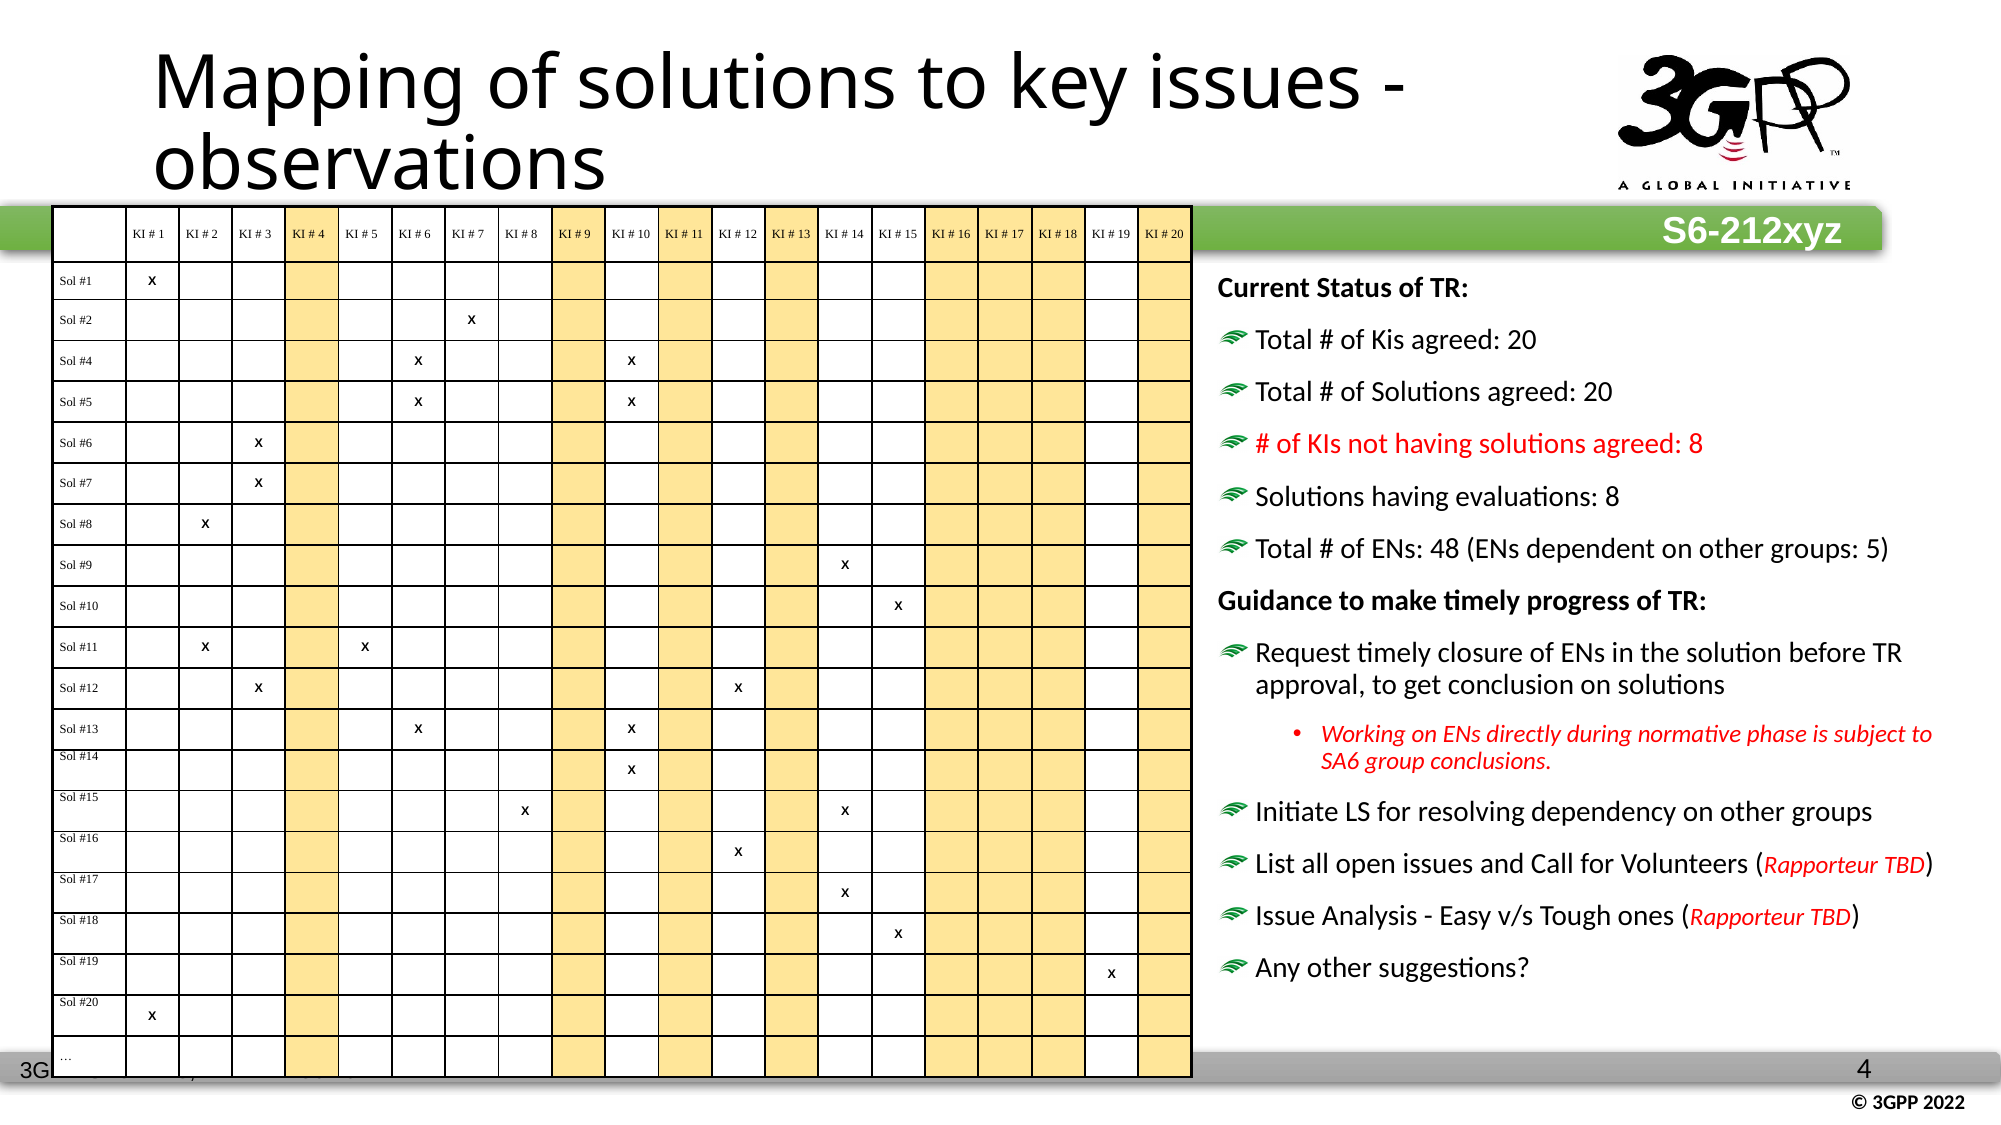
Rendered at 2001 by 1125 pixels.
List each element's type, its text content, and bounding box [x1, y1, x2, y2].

table_cell [659, 751, 711, 790]
table_cell [873, 464, 924, 503]
table_cell [1086, 546, 1137, 585]
table_cell [766, 955, 817, 994]
table_cell [926, 300, 977, 340]
table_cell X [233, 669, 284, 708]
table_cell X [127, 263, 178, 299]
table_cell [499, 955, 551, 994]
table_cell [553, 300, 604, 340]
table_cell [446, 914, 498, 953]
table_cell [339, 832, 391, 872]
table_cell X [393, 710, 444, 749]
table_cell [339, 263, 391, 299]
table_cell [286, 914, 338, 953]
table_cell Sol #6 [54, 423, 125, 462]
table_cell X [606, 710, 658, 749]
table_cell [606, 464, 658, 503]
table_cell [713, 505, 764, 544]
table_cell [873, 628, 924, 667]
table_cell [926, 751, 977, 790]
table_cell [499, 546, 551, 585]
table_cell [127, 382, 178, 421]
table_cell [1139, 832, 1190, 872]
table_cell [606, 791, 658, 831]
table_cell [979, 873, 1031, 912]
table_cell [606, 996, 658, 1035]
table_cell [446, 710, 498, 749]
table_cell [286, 955, 338, 994]
table_cell [926, 1037, 977, 1076]
table_cell [393, 300, 444, 340]
table_cell X [873, 587, 924, 626]
table_cell [339, 996, 391, 1035]
table_cell [339, 955, 391, 994]
table_cell X [127, 996, 178, 1035]
table_cell [873, 263, 924, 299]
table_cell [180, 263, 231, 299]
table_cell [873, 382, 924, 421]
table_cell [233, 300, 284, 340]
table_cell Sol #10 [54, 587, 125, 626]
table_cell [339, 300, 391, 340]
table_header KI # 19 [1086, 208, 1137, 261]
table_cell [393, 955, 444, 994]
table_cell [1033, 832, 1084, 872]
table_cell [393, 423, 444, 462]
table_cell [606, 505, 658, 544]
table_cell X [180, 505, 231, 544]
table_cell Sol #15 [54, 791, 125, 831]
table_cell [233, 628, 284, 667]
table_cell [127, 546, 178, 585]
table_cell [659, 628, 711, 667]
table_cell [553, 710, 604, 749]
table_cell [979, 955, 1031, 994]
table_cell [1033, 423, 1084, 462]
table_cell [286, 996, 338, 1035]
table_cell … [54, 1037, 125, 1076]
table_cell [1033, 341, 1084, 380]
table_cell [1139, 751, 1190, 790]
table_cell [180, 955, 231, 994]
table_cell [393, 1037, 444, 1076]
table_cell [446, 341, 498, 380]
table_cell [979, 341, 1031, 380]
table_cell [180, 300, 231, 340]
table_cell [180, 914, 231, 953]
table_cell [766, 382, 817, 421]
picture [1217, 327, 1249, 349]
table_cell [606, 832, 658, 872]
table_cell [393, 263, 444, 299]
table_cell [873, 832, 924, 872]
table_cell [926, 710, 977, 749]
table_cell [1033, 263, 1084, 299]
table_cell [819, 382, 871, 421]
table_cell [286, 669, 338, 708]
table_cell [553, 464, 604, 503]
table_cell [180, 1037, 231, 1076]
table_header KI # 17 [979, 208, 1031, 261]
table_cell X [713, 669, 764, 708]
table_cell [1139, 423, 1190, 462]
table_cell [979, 263, 1031, 299]
table_cell [1139, 669, 1190, 708]
table_cell Sol #11 [54, 628, 125, 667]
table_cell [1086, 423, 1137, 462]
table_cell [979, 791, 1031, 831]
table_cell [713, 587, 764, 626]
table_cell [873, 1037, 924, 1076]
table_cell [339, 914, 391, 953]
picture [1217, 852, 1249, 873]
table_cell [819, 587, 871, 626]
table_cell [553, 914, 604, 953]
table_cell [339, 341, 391, 380]
table_cell [819, 996, 871, 1035]
table_cell [446, 505, 498, 544]
table_cell [1033, 1037, 1084, 1076]
table_cell [553, 628, 604, 667]
table_cell [926, 505, 977, 544]
table_cell [446, 546, 498, 585]
table_header KI # 3 [233, 208, 284, 261]
table_cell [1139, 628, 1190, 667]
table_cell [553, 382, 604, 421]
table_cell [446, 263, 498, 299]
table_cell [286, 300, 338, 340]
table_cell X [180, 628, 231, 667]
table_cell [926, 423, 977, 462]
table_cell [606, 873, 658, 912]
table_cell [127, 587, 178, 626]
table_cell [1033, 996, 1084, 1035]
table_cell [286, 873, 338, 912]
table_cell [926, 955, 977, 994]
table_cell [979, 996, 1031, 1035]
table_cell X [393, 341, 444, 380]
table_cell [446, 382, 498, 421]
table_cell [233, 546, 284, 585]
table_cell [286, 382, 338, 421]
table_cell [819, 300, 871, 340]
table_cell [819, 914, 871, 953]
table_cell [1086, 587, 1137, 626]
table_cell [979, 300, 1031, 340]
table_cell [553, 1037, 604, 1076]
picture [1217, 799, 1249, 821]
table_cell Sol #4 [54, 341, 125, 380]
table_cell [233, 832, 284, 872]
table_cell [499, 914, 551, 953]
table_cell [127, 832, 178, 872]
table_cell Sol #5 [54, 382, 125, 421]
table_cell [819, 423, 871, 462]
table_cell [926, 464, 977, 503]
table_cell [1086, 832, 1137, 872]
table_cell [659, 914, 711, 953]
table_cell [1033, 382, 1084, 421]
table_cell [713, 955, 764, 994]
table_cell X [339, 628, 391, 667]
table_cell [446, 587, 498, 626]
table_cell [819, 628, 871, 667]
table_cell [339, 873, 391, 912]
table_cell X [446, 300, 498, 340]
table_cell [553, 341, 604, 380]
table_cell [499, 263, 551, 299]
table_cell [926, 628, 977, 667]
table_cell [926, 669, 977, 708]
table_cell [286, 505, 338, 544]
table_cell [393, 587, 444, 626]
table_cell [233, 341, 284, 380]
table_cell [446, 791, 498, 831]
table_cell [286, 751, 338, 790]
table_cell [659, 669, 711, 708]
table_cell [286, 832, 338, 872]
table_cell [446, 628, 498, 667]
table_cell [180, 996, 231, 1035]
picture [1217, 536, 1249, 558]
table_cell [1033, 914, 1084, 953]
table_cell [180, 710, 231, 749]
table_header KI # 16 [926, 208, 977, 261]
table_cell Sol #20 [54, 996, 125, 1035]
table_header KI # 15 [873, 208, 924, 261]
table_cell [766, 587, 817, 626]
table_cell [873, 546, 924, 585]
table_cell [286, 464, 338, 503]
table_cell [393, 505, 444, 544]
table_cell [1139, 464, 1190, 503]
table_cell [1139, 914, 1190, 953]
table_cell [339, 587, 391, 626]
table_cell X [499, 791, 551, 831]
table_cell [127, 423, 178, 462]
table_cell [127, 751, 178, 790]
table_cell [393, 669, 444, 708]
table_cell [286, 710, 338, 749]
table_cell Sol #9 [54, 546, 125, 585]
table_cell [979, 669, 1031, 708]
table_cell [873, 300, 924, 340]
table_cell [659, 996, 711, 1035]
table_cell [713, 464, 764, 503]
table_cell [233, 873, 284, 912]
table_cell X [819, 873, 871, 912]
table_cell [766, 546, 817, 585]
picture [1217, 641, 1249, 662]
table_cell [1086, 300, 1137, 340]
table_cell [766, 791, 817, 831]
table_cell [446, 423, 498, 462]
table_header KI # 10 [606, 208, 658, 261]
table_cell [233, 505, 284, 544]
table_cell [1033, 710, 1084, 749]
table_cell [873, 955, 924, 994]
table_cell [1086, 914, 1137, 953]
table_cell [446, 955, 498, 994]
table_cell [499, 710, 551, 749]
table_cell [233, 1037, 284, 1076]
table_cell [393, 464, 444, 503]
table_cell [926, 341, 977, 380]
table_cell [339, 423, 391, 462]
table_cell [1086, 791, 1137, 831]
table_cell [180, 791, 231, 831]
table_cell [233, 914, 284, 953]
table_cell X [606, 751, 658, 790]
table_cell [233, 382, 284, 421]
table_cell [713, 791, 764, 831]
table_cell [979, 587, 1031, 626]
table_cell [1086, 382, 1137, 421]
table_cell [233, 587, 284, 626]
table_cell [713, 996, 764, 1035]
table_cell [1033, 955, 1084, 994]
table_cell [1086, 751, 1137, 790]
table_cell Sol #14 [54, 751, 125, 790]
table_cell [606, 300, 658, 340]
table_cell [873, 873, 924, 912]
table_cell [393, 873, 444, 912]
table_cell [499, 996, 551, 1035]
table_cell Sol #19 [54, 955, 125, 994]
table_cell [819, 669, 871, 708]
table_cell [819, 263, 871, 299]
table_cell [979, 1037, 1031, 1076]
picture [1217, 904, 1249, 925]
table_cell [1139, 546, 1190, 585]
table_cell [926, 263, 977, 299]
table_cell [1086, 996, 1137, 1035]
table_cell [766, 505, 817, 544]
table_cell [553, 832, 604, 872]
table_cell [713, 341, 764, 380]
table_cell [233, 955, 284, 994]
table_cell [127, 464, 178, 503]
table_cell [1139, 996, 1190, 1035]
table_cell [499, 587, 551, 626]
table_cell [873, 751, 924, 790]
table_cell [659, 382, 711, 421]
table_cell [606, 955, 658, 994]
table_header KI # 14 [819, 208, 871, 261]
table_cell [979, 423, 1031, 462]
table_cell X [713, 832, 764, 872]
table_header KI # 1 [127, 208, 178, 261]
table_cell [127, 669, 178, 708]
table_cell [446, 669, 498, 708]
table_cell Sol #12 [54, 669, 125, 708]
table_cell [766, 751, 817, 790]
table_cell [127, 505, 178, 544]
table_cell [1086, 873, 1137, 912]
table_cell [499, 382, 551, 421]
table_cell Sol #17 [54, 873, 125, 912]
table_cell [819, 710, 871, 749]
table_cell [127, 710, 178, 749]
table_cell [766, 263, 817, 299]
table_cell [979, 546, 1031, 585]
table_cell [1033, 628, 1084, 667]
table_cell [1086, 669, 1137, 708]
table_cell [553, 587, 604, 626]
table_cell [873, 996, 924, 1035]
table_cell [606, 263, 658, 299]
table_cell [979, 464, 1031, 503]
table_cell [819, 955, 871, 994]
table_header KI # 7 [446, 208, 498, 261]
table_cell [446, 1037, 498, 1076]
table_cell [873, 791, 924, 831]
table_cell [926, 832, 977, 872]
table_cell [286, 263, 338, 299]
table_cell [180, 832, 231, 872]
table_cell [926, 791, 977, 831]
table_cell [1033, 791, 1084, 831]
table_cell [339, 791, 391, 831]
table_cell X [819, 546, 871, 585]
table_cell [1139, 710, 1190, 749]
table_cell [286, 546, 338, 585]
table_cell [713, 382, 764, 421]
table_cell [1033, 587, 1084, 626]
table_header KI # 20 [1139, 208, 1190, 261]
table_cell [499, 341, 551, 380]
table_cell [127, 300, 178, 340]
table_cell [926, 914, 977, 953]
table_cell [1139, 791, 1190, 831]
table_header [54, 208, 125, 261]
table_cell [713, 423, 764, 462]
table_cell [659, 546, 711, 585]
table_cell [713, 1037, 764, 1076]
table_cell [180, 382, 231, 421]
table_cell [659, 505, 711, 544]
table_cell [286, 423, 338, 462]
table_cell [1139, 587, 1190, 626]
table_cell [233, 751, 284, 790]
table_cell [659, 341, 711, 380]
table_cell [180, 341, 231, 380]
table_cell [127, 341, 178, 380]
table_cell [499, 669, 551, 708]
table_cell [553, 505, 604, 544]
table_header KI # 8 [499, 208, 551, 261]
table_cell [1086, 263, 1137, 299]
table_cell [1033, 300, 1084, 340]
table_header KI # 18 [1033, 208, 1084, 261]
table_cell X [606, 341, 658, 380]
table_cell [926, 873, 977, 912]
table_cell [819, 341, 871, 380]
table_cell [979, 832, 1031, 872]
table_cell [766, 710, 817, 749]
table_cell Sol #7 [54, 464, 125, 503]
table_cell [659, 263, 711, 299]
table_header KI # 5 [339, 208, 391, 261]
table_cell [606, 669, 658, 708]
table_cell [339, 505, 391, 544]
table_cell [553, 263, 604, 299]
picture [1217, 956, 1249, 978]
table_cell [659, 464, 711, 503]
table_cell [979, 914, 1031, 953]
table_cell [339, 464, 391, 503]
table_cell [286, 587, 338, 626]
table_cell [553, 996, 604, 1035]
table_header KI # 12 [713, 208, 764, 261]
table_cell [180, 587, 231, 626]
table_cell [766, 996, 817, 1035]
table_cell [499, 1037, 551, 1076]
table_cell [1033, 669, 1084, 708]
table_cell [127, 628, 178, 667]
table_cell [606, 423, 658, 462]
table_cell [659, 955, 711, 994]
table_cell [553, 423, 604, 462]
table_cell [1033, 873, 1084, 912]
table_cell [127, 791, 178, 831]
table_cell [233, 263, 284, 299]
table_header KI # 2 [180, 208, 231, 261]
table_cell [979, 382, 1031, 421]
table_cell [766, 423, 817, 462]
table_cell [180, 546, 231, 585]
picture [1217, 484, 1249, 506]
table_cell [180, 751, 231, 790]
table_header KI # 11 [659, 208, 711, 261]
table_cell [606, 546, 658, 585]
table_cell [819, 751, 871, 790]
table_cell [659, 1037, 711, 1076]
table_cell [713, 751, 764, 790]
table_cell [499, 751, 551, 790]
table_cell [873, 710, 924, 749]
table_cell [979, 751, 1031, 790]
table_cell X [819, 791, 871, 831]
table_cell Sol #13 [54, 710, 125, 749]
table_cell [180, 423, 231, 462]
table_cell [339, 1037, 391, 1076]
table_cell [766, 914, 817, 953]
table_cell [553, 791, 604, 831]
table_cell [926, 382, 977, 421]
table_cell X [873, 914, 924, 953]
table_cell [499, 832, 551, 872]
table_cell [339, 751, 391, 790]
table_cell [1086, 1037, 1137, 1076]
table_cell [127, 914, 178, 953]
table_cell Sol #1 [54, 263, 125, 299]
table_cell [713, 914, 764, 953]
table_cell [553, 955, 604, 994]
table_cell [766, 464, 817, 503]
table_cell [233, 710, 284, 749]
table_cell X [1086, 955, 1137, 994]
table_cell [286, 1037, 338, 1076]
table_cell [127, 873, 178, 912]
table_header KI # 4 [286, 208, 338, 261]
table_cell [1086, 341, 1137, 380]
table_cell [393, 546, 444, 585]
table_cell [979, 628, 1031, 667]
table_cell [606, 587, 658, 626]
table_cell [766, 341, 817, 380]
table_cell [979, 710, 1031, 749]
table_cell [659, 791, 711, 831]
table_cell [1033, 546, 1084, 585]
picture [1217, 432, 1249, 453]
table_cell [1033, 751, 1084, 790]
table_cell [713, 710, 764, 749]
table_cell Sol #18 [54, 914, 125, 953]
table_cell [499, 505, 551, 544]
table_cell [1086, 628, 1137, 667]
table_cell [766, 300, 817, 340]
table_cell [1139, 873, 1190, 912]
table_cell [713, 300, 764, 340]
list Current Status of TR: Total # of Kis agreed: 20 Total # of Solutions agreed: 20 # of KIs not having solutions agreed: 8 Solutions having evaluations: 8 Total # of ENs: 48 (ENs dependent on other groups: 5) Guidance to make timely progress of TR: Request timely closure of ENs in the solution before TR approval, to get conclusion on solutions Working on ENs directly during normative phase is subject to SA6 group conclusions. Initiate LS for resolving dependency on other groups List all open issues and Call for Volunteers (Rapporteur TBD) Issue Analysis - Easy v/s Tough ones (Rapporteur TBD) Any other suggestions? [1202, 264, 1989, 1048]
table_cell [606, 1037, 658, 1076]
table_cell [659, 587, 711, 626]
table_cell [1139, 505, 1190, 544]
table_cell Sol #16 [54, 832, 125, 872]
table_cell [819, 832, 871, 872]
table_cell [766, 873, 817, 912]
table_cell [339, 710, 391, 749]
table_cell [1139, 955, 1190, 994]
table_cell [926, 996, 977, 1035]
table_cell [819, 505, 871, 544]
table_cell [180, 873, 231, 912]
table_cell [499, 873, 551, 912]
table_cell Sol #8 [54, 505, 125, 544]
table_cell [499, 628, 551, 667]
table_cell [1139, 341, 1190, 380]
table_cell [819, 1037, 871, 1076]
table_cell [339, 546, 391, 585]
table_cell [1139, 300, 1190, 340]
table_cell [1086, 464, 1137, 503]
title Mapping of solutions to key issues - observations [137, 16, 1863, 234]
table_cell [926, 546, 977, 585]
table_cell [819, 464, 871, 503]
table_cell [873, 505, 924, 544]
table_cell [393, 751, 444, 790]
table_cell [393, 628, 444, 667]
table_cell [339, 382, 391, 421]
table_cell [233, 996, 284, 1035]
table_cell [499, 300, 551, 340]
table_cell [499, 423, 551, 462]
table_cell [926, 587, 977, 626]
table_cell X [233, 423, 284, 462]
table_cell Sol #2 [54, 300, 125, 340]
table_header KI # 6 [393, 208, 444, 261]
table_header KI # 9 [553, 208, 604, 261]
picture [1217, 380, 1249, 401]
table_cell [606, 628, 658, 667]
table_cell [659, 710, 711, 749]
table_cell [446, 464, 498, 503]
table_cell [1033, 464, 1084, 503]
table_cell [553, 669, 604, 708]
table_cell [286, 628, 338, 667]
table_cell [127, 1037, 178, 1076]
table_cell [393, 914, 444, 953]
table_cell [393, 996, 444, 1035]
table_cell [766, 628, 817, 667]
table_cell X [606, 382, 658, 421]
table_cell [446, 751, 498, 790]
table_cell [659, 832, 711, 872]
table_cell [446, 832, 498, 872]
table_cell [1086, 505, 1137, 544]
table_cell [713, 873, 764, 912]
table_cell [713, 263, 764, 299]
table_cell [286, 341, 338, 380]
table_cell X [233, 464, 284, 503]
table_cell X [393, 382, 444, 421]
table_cell [766, 669, 817, 708]
table_cell [659, 300, 711, 340]
table_cell [446, 996, 498, 1035]
table_header KI # 13 [766, 208, 817, 261]
table_cell [553, 751, 604, 790]
table_cell [553, 546, 604, 585]
table_cell [766, 1037, 817, 1076]
table_cell [499, 464, 551, 503]
table_cell [766, 832, 817, 872]
table_cell [446, 873, 498, 912]
table_cell [1139, 1037, 1190, 1076]
table_cell [393, 832, 444, 872]
table_cell [659, 873, 711, 912]
table_cell [979, 505, 1031, 544]
table_cell [713, 628, 764, 667]
table_cell [713, 546, 764, 585]
table_cell [553, 873, 604, 912]
table_cell [606, 914, 658, 953]
table_cell [180, 464, 231, 503]
table_cell [659, 423, 711, 462]
table_cell [873, 669, 924, 708]
table_cell [127, 955, 178, 994]
table_cell [393, 791, 444, 831]
table_cell [180, 669, 231, 708]
table_cell [873, 423, 924, 462]
table_cell [873, 341, 924, 380]
table_cell [286, 791, 338, 831]
table_cell [339, 669, 391, 708]
table_cell [233, 791, 284, 831]
table_cell [1086, 710, 1137, 749]
table_cell [1139, 263, 1190, 299]
table_cell [1033, 505, 1084, 544]
table_cell [1139, 382, 1190, 421]
